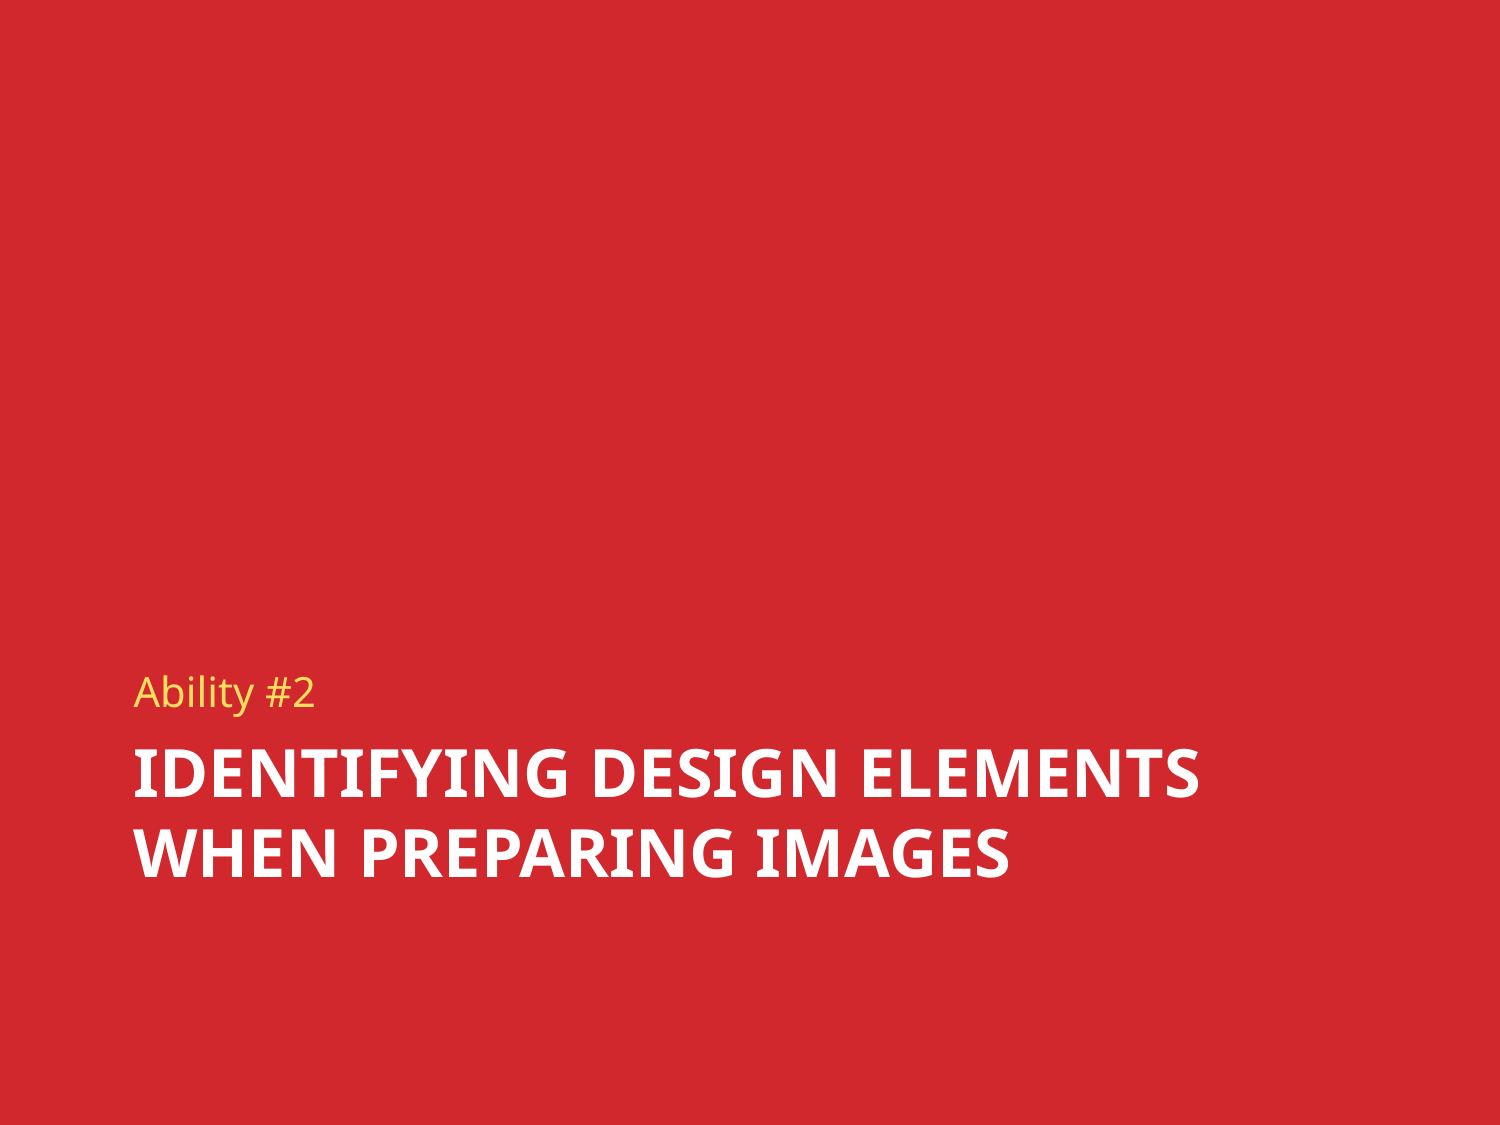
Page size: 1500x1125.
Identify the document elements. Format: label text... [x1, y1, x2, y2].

list Ability #2 [118, 476, 1394, 723]
title Identifying Design Elements When Preparing Images [118, 723, 1394, 947]
